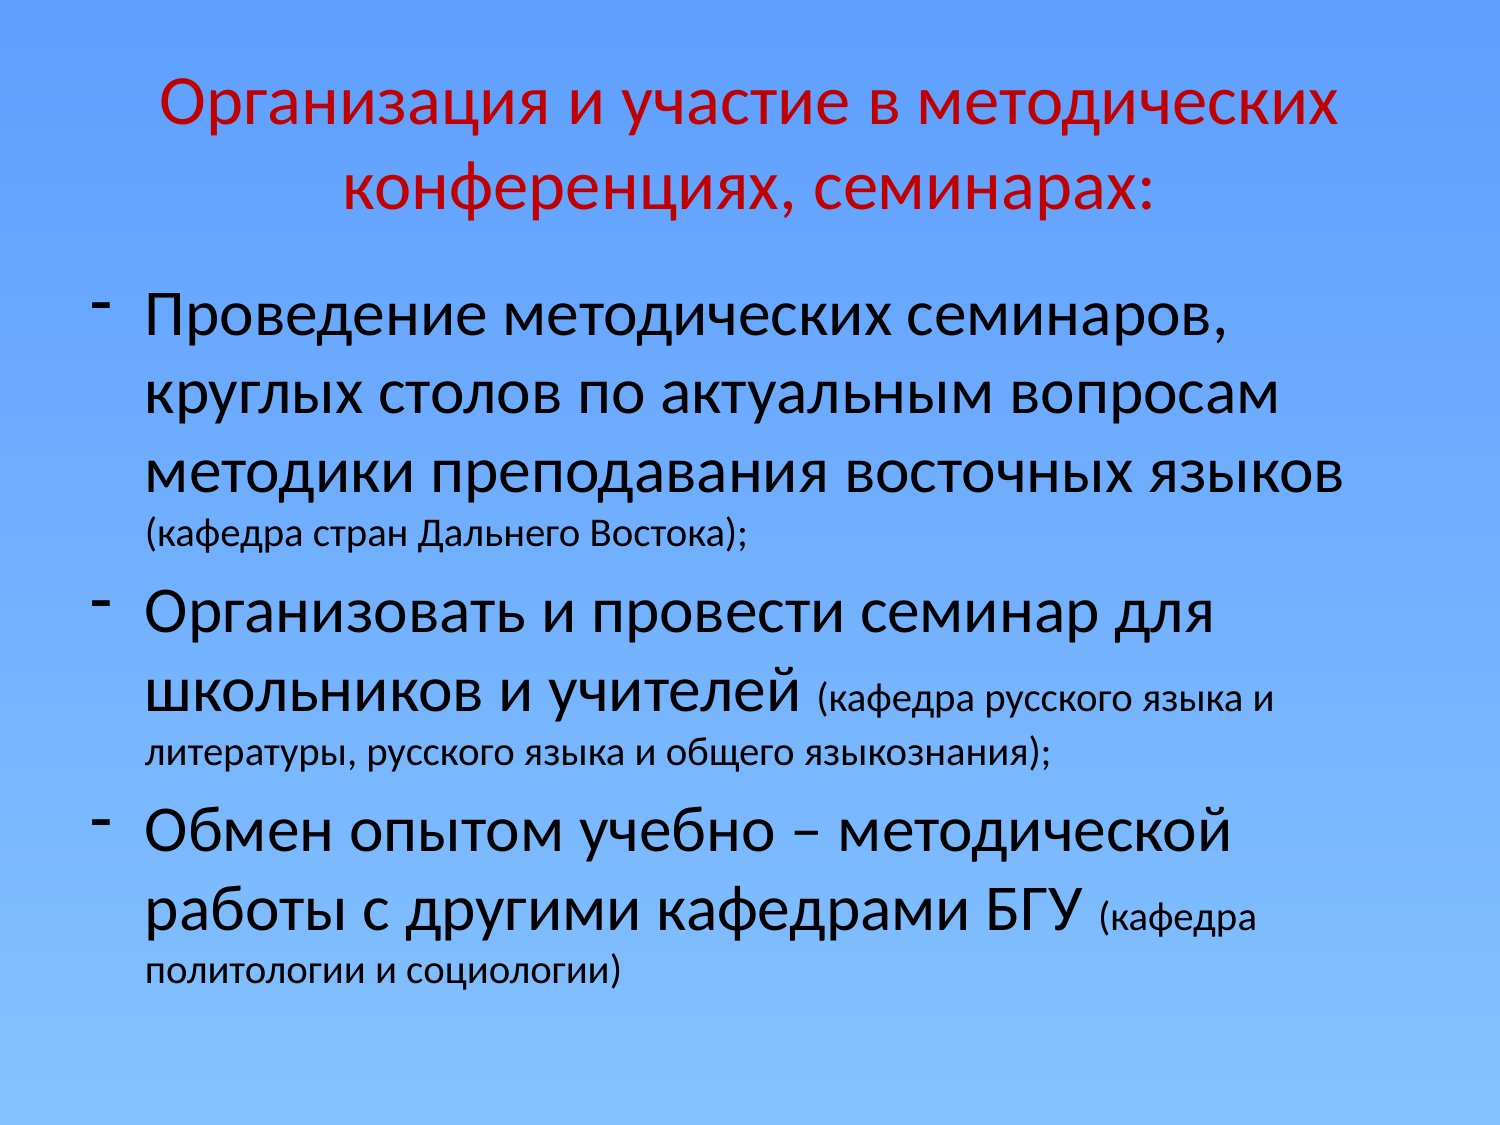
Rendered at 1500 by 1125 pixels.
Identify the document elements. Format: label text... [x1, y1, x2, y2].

list Проведение методических семинаров, круглых столов по актуальным вопросам методики преподавания восточных языков (кафедра стран Дальнего Востока); Организовать и провести семинар для школьников и учителей (кафедра русского языка и литературы, русского языка и общего языкознания); Обмен опытом учебно – методической работы с другими кафедрами БГУ (кафедра политологии и социологии) [75, 262, 1425, 1005]
title Организация и участие в методических конференциях, семинарах: [75, 45, 1425, 233]
